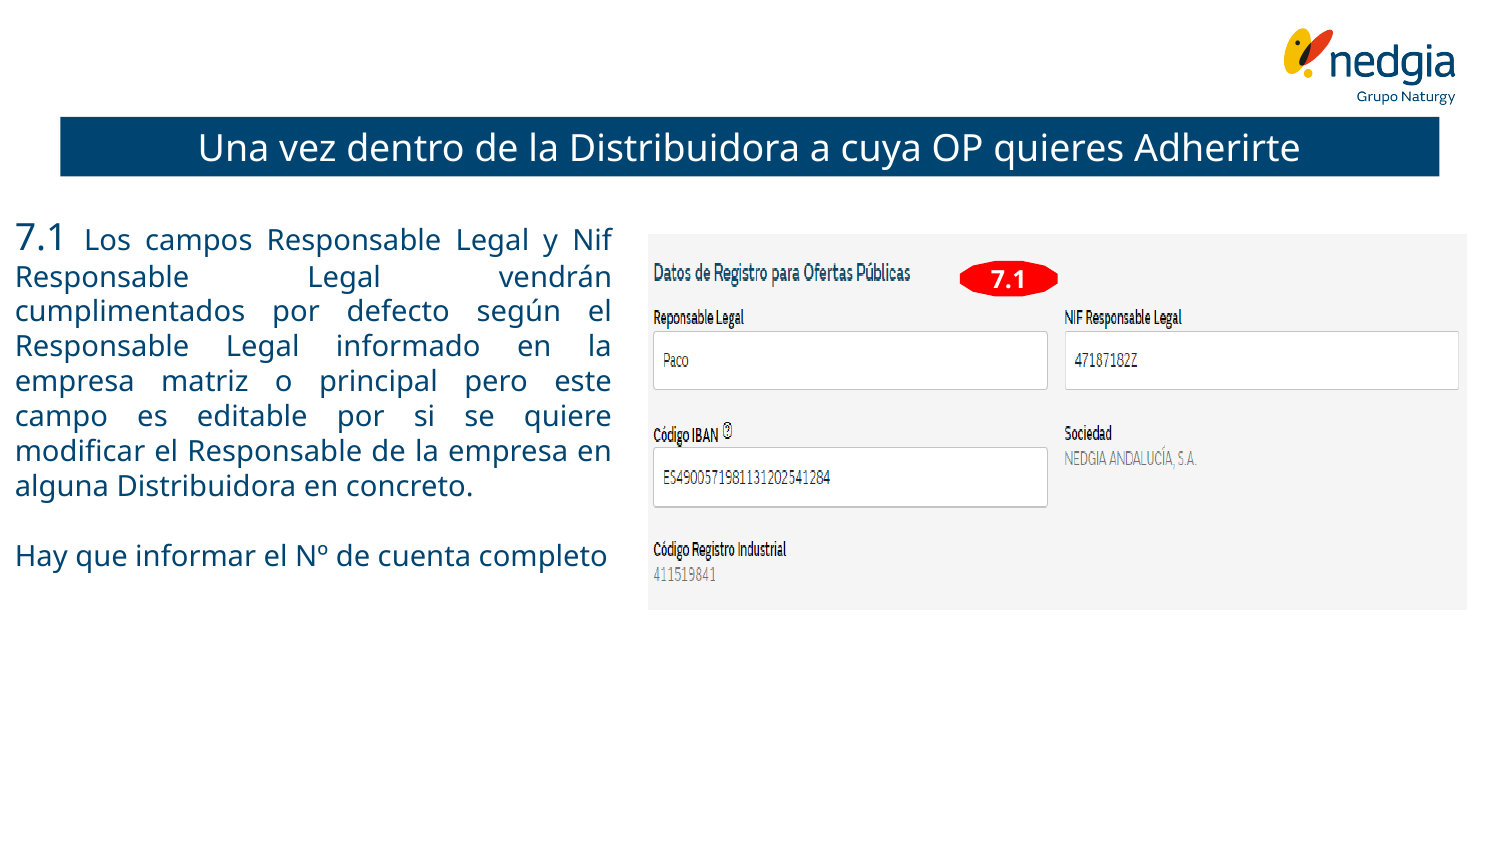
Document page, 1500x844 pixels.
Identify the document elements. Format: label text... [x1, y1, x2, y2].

text_box Una vez dentro de la Distribuidora a cuya OP quieres Adherirte [60, 116, 1440, 177]
picture [648, 234, 1467, 610]
text_box 7.1 Los campos Responsable Legal y Nif Responsable Legal vendrán cumplimentados por defecto según el Responsable Legal informado en la empresa matriz o principal pero este campo es editable por si se quiere modificar el Responsable de la empresa en alguna Distribuidora en concreto. Hay que informar el Nº de cuenta completo [0, 205, 628, 580]
picture [1275, 19, 1464, 114]
